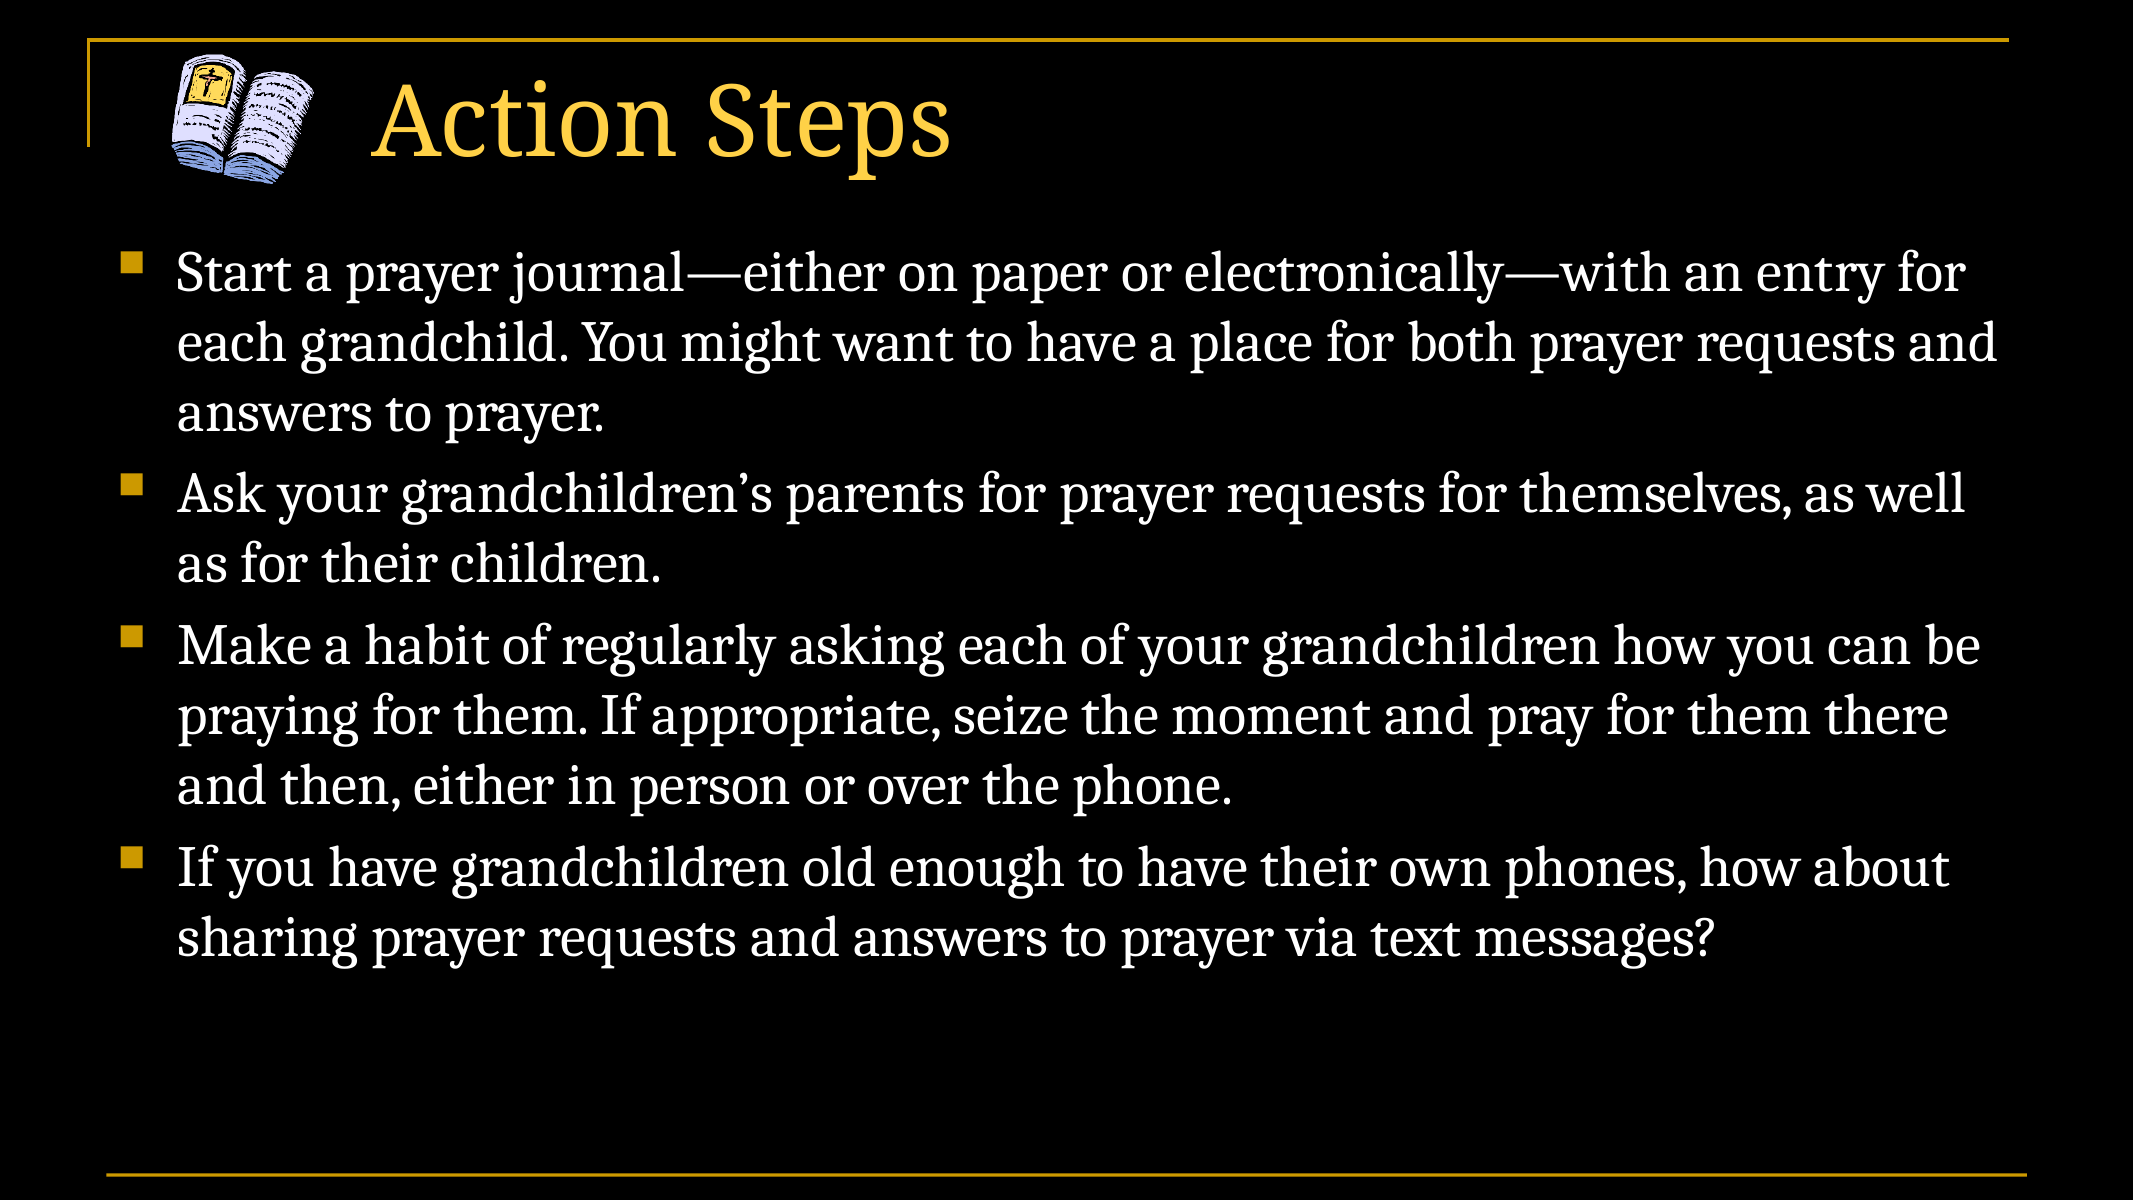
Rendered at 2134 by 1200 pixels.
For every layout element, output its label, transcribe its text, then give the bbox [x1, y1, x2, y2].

picture [166, 48, 321, 188]
title Action Steps [355, 48, 2028, 188]
list Start a prayer journal—either on paper or electronically—with an entry for each grandchild. You might want to have a place for both prayer requests and answers to prayer. Ask your grandchildren’s parents for prayer requests for themselves, as well as for their children. Make a habit of regularly asking each of your grandchildren how you can be praying for them. If appropriate, seize the moment and pray for them there and then, either in person or over the phone. If you have grandchildren old enough to have their own phones, how about sharing prayer requests and answers to prayer via text messages? [101, 224, 2023, 1018]
